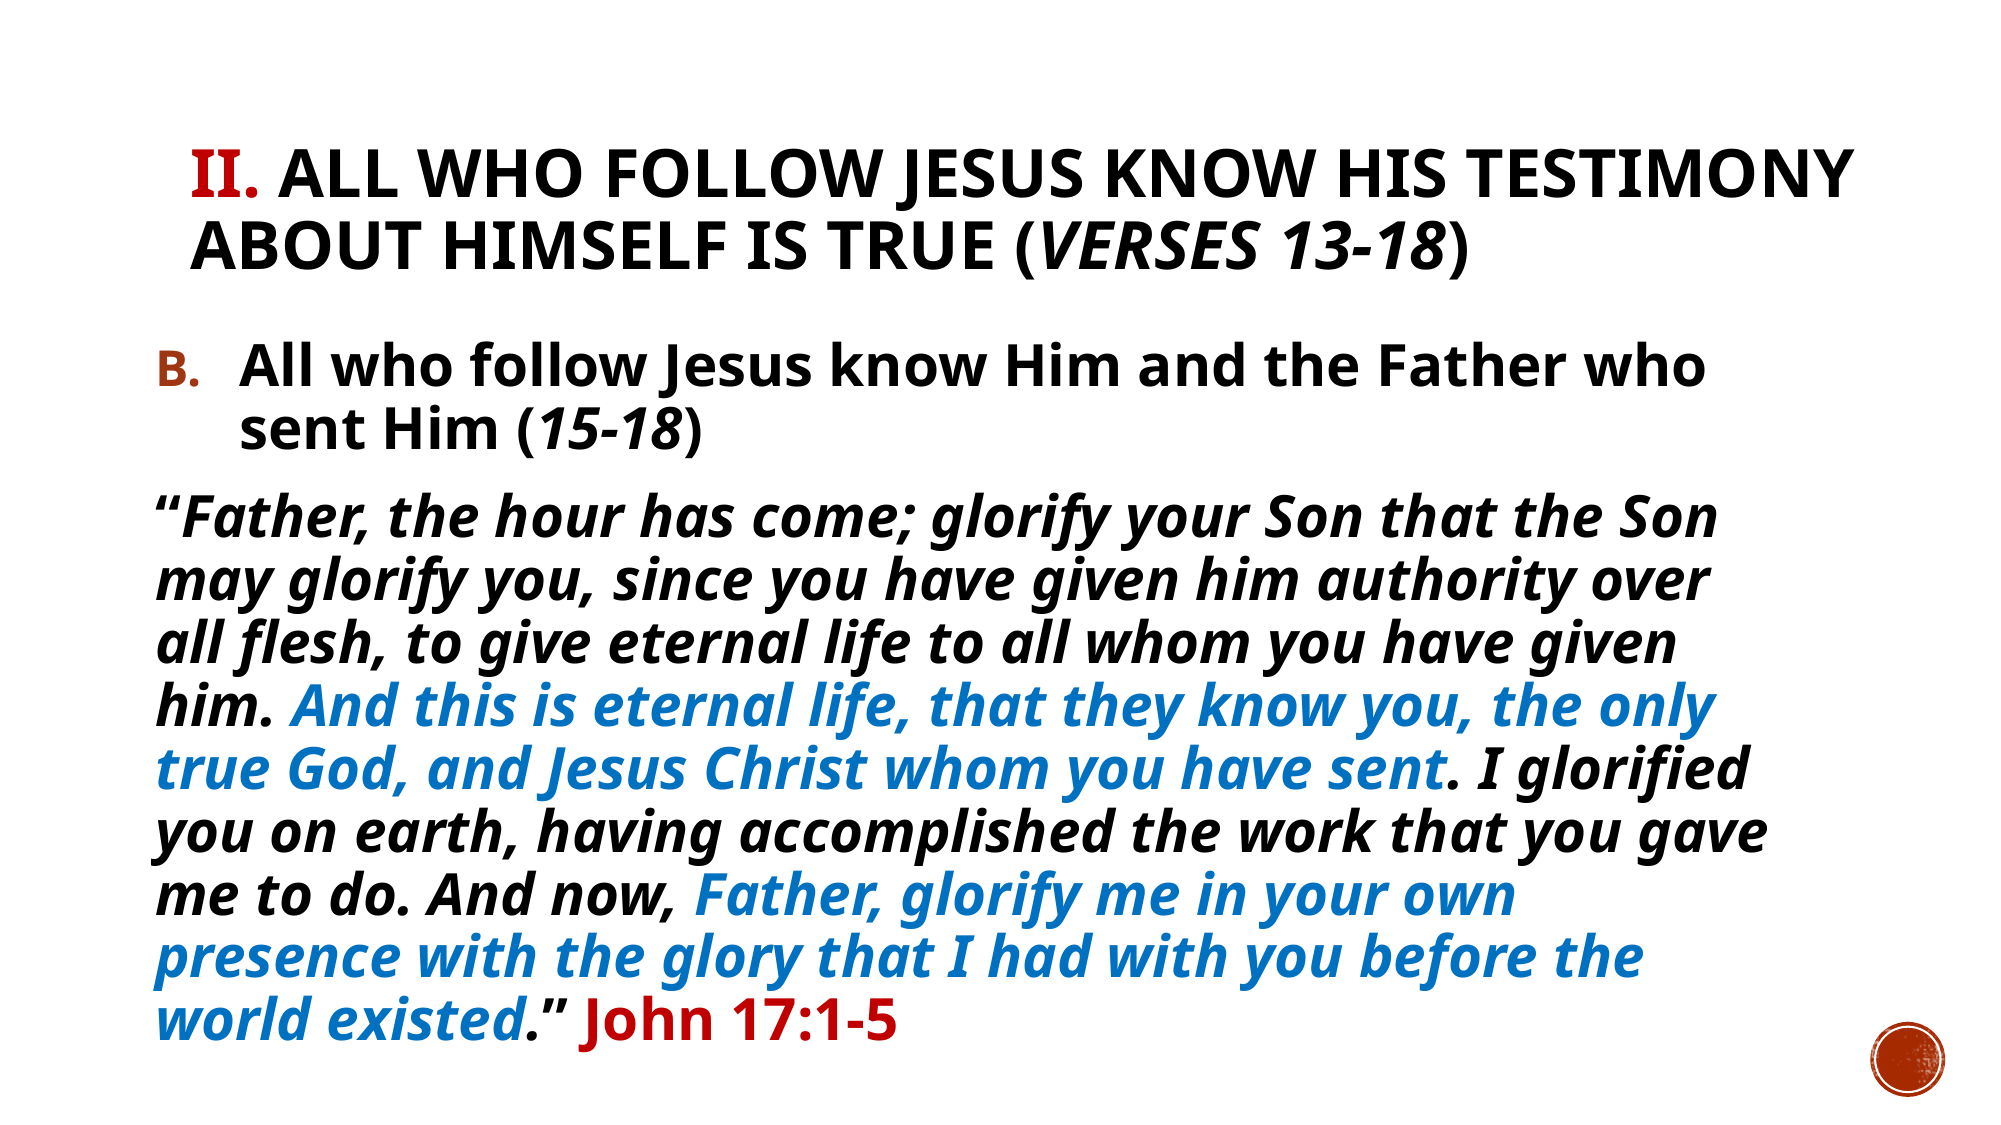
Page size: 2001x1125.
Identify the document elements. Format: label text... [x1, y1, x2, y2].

list All who follow Jesus know Him and the Father who sent Him (15-18) “Father, the hour has come; glorify your Son that the Son may glorify you, since you have given him authority over all flesh, to give eternal life to all whom you have given him. And this is eternal life, that they know you, the only true God, and Jesus Christ whom you have sent. I glorified you on earth, having accomplished the work that you gave me to do. And now, Father, glorify me in your own presence with the glory that I had with you before the world existed.” John 17:1-5 [140, 328, 1791, 1106]
title II. All who follow Jesus know His testimony about Himself is true (verses 13-18) [175, 79, 1907, 344]
